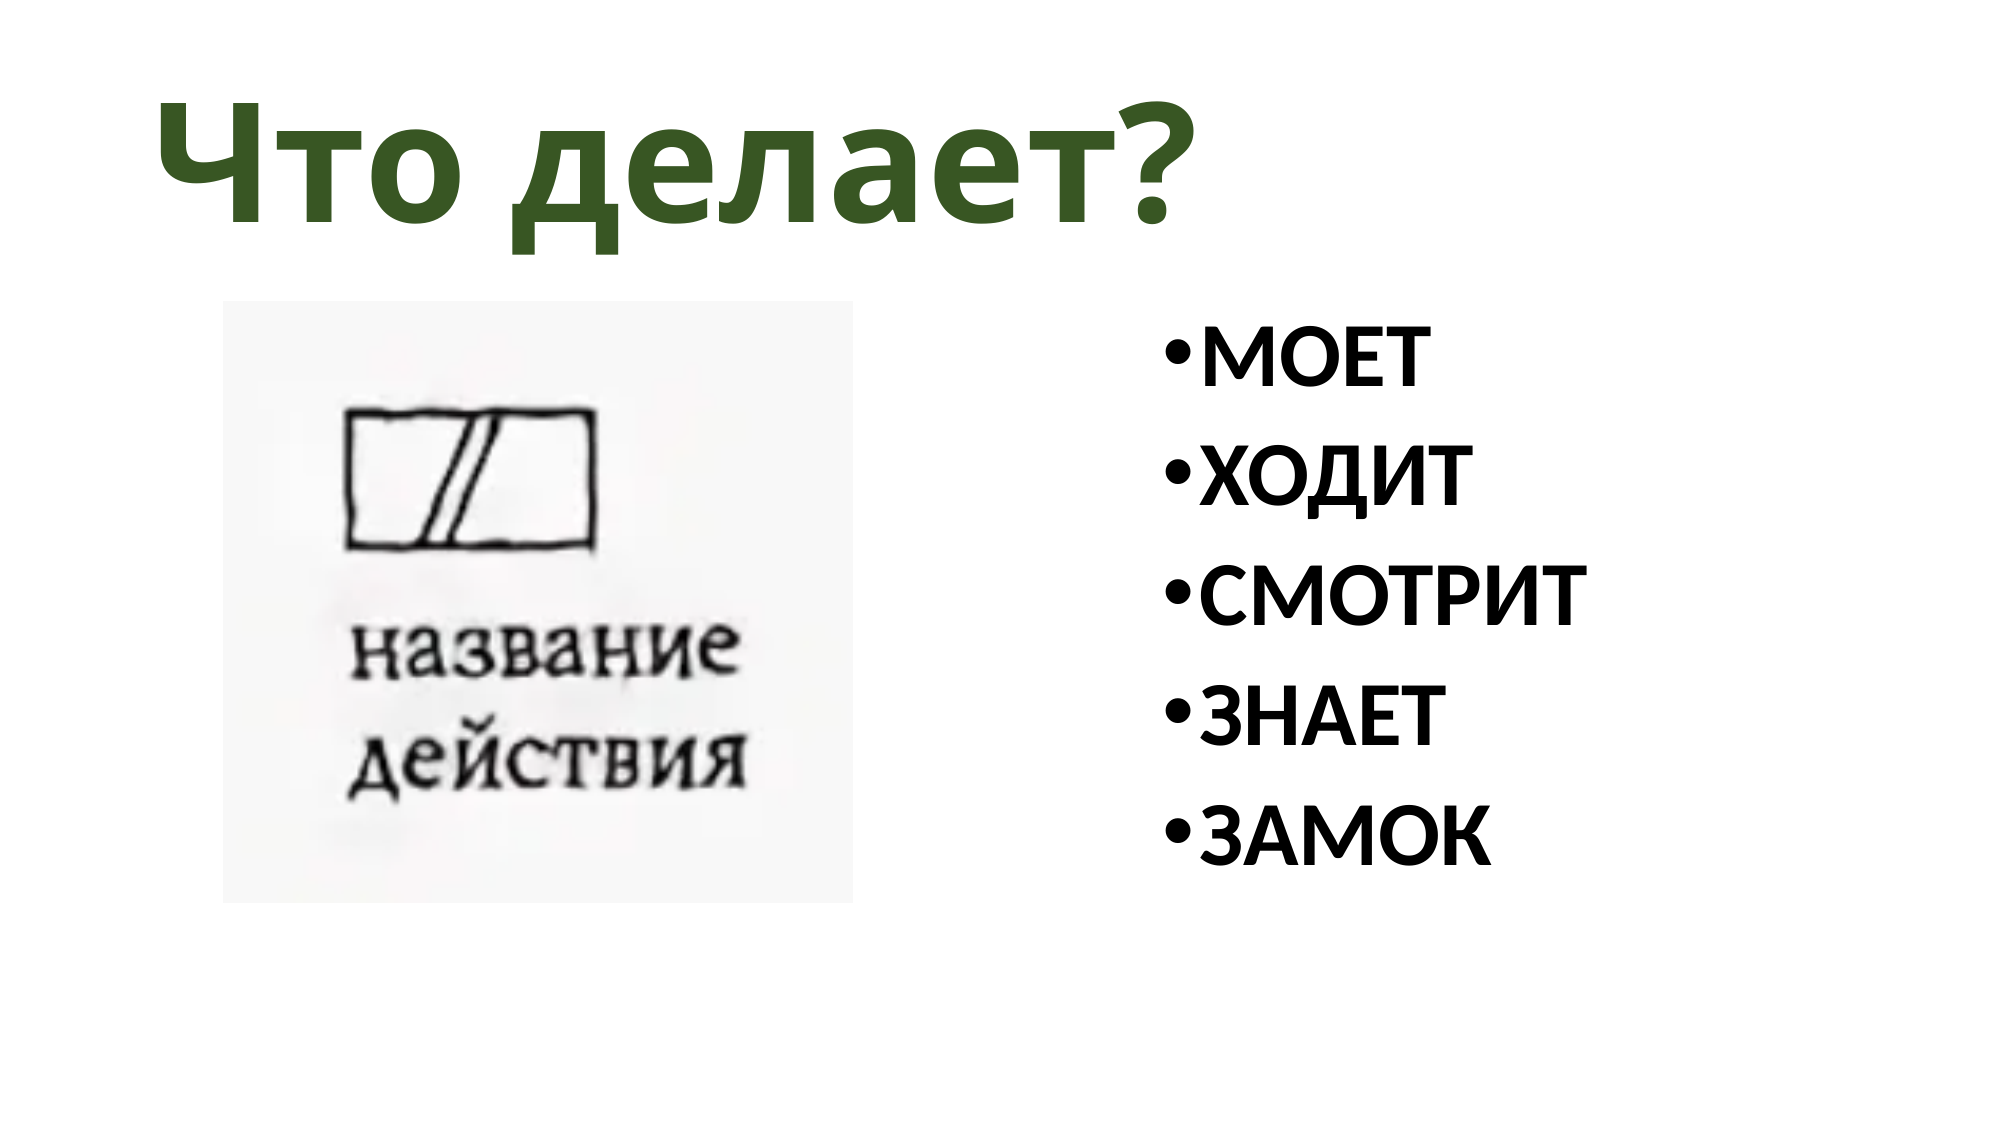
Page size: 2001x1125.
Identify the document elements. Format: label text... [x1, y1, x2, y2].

list МОЕТ ХОДИТ СМОТРИТ ЗНАЕТ ЗАМОК [1147, 299, 1863, 1014]
picture [223, 301, 853, 903]
title Что делает? [137, 59, 1863, 278]
